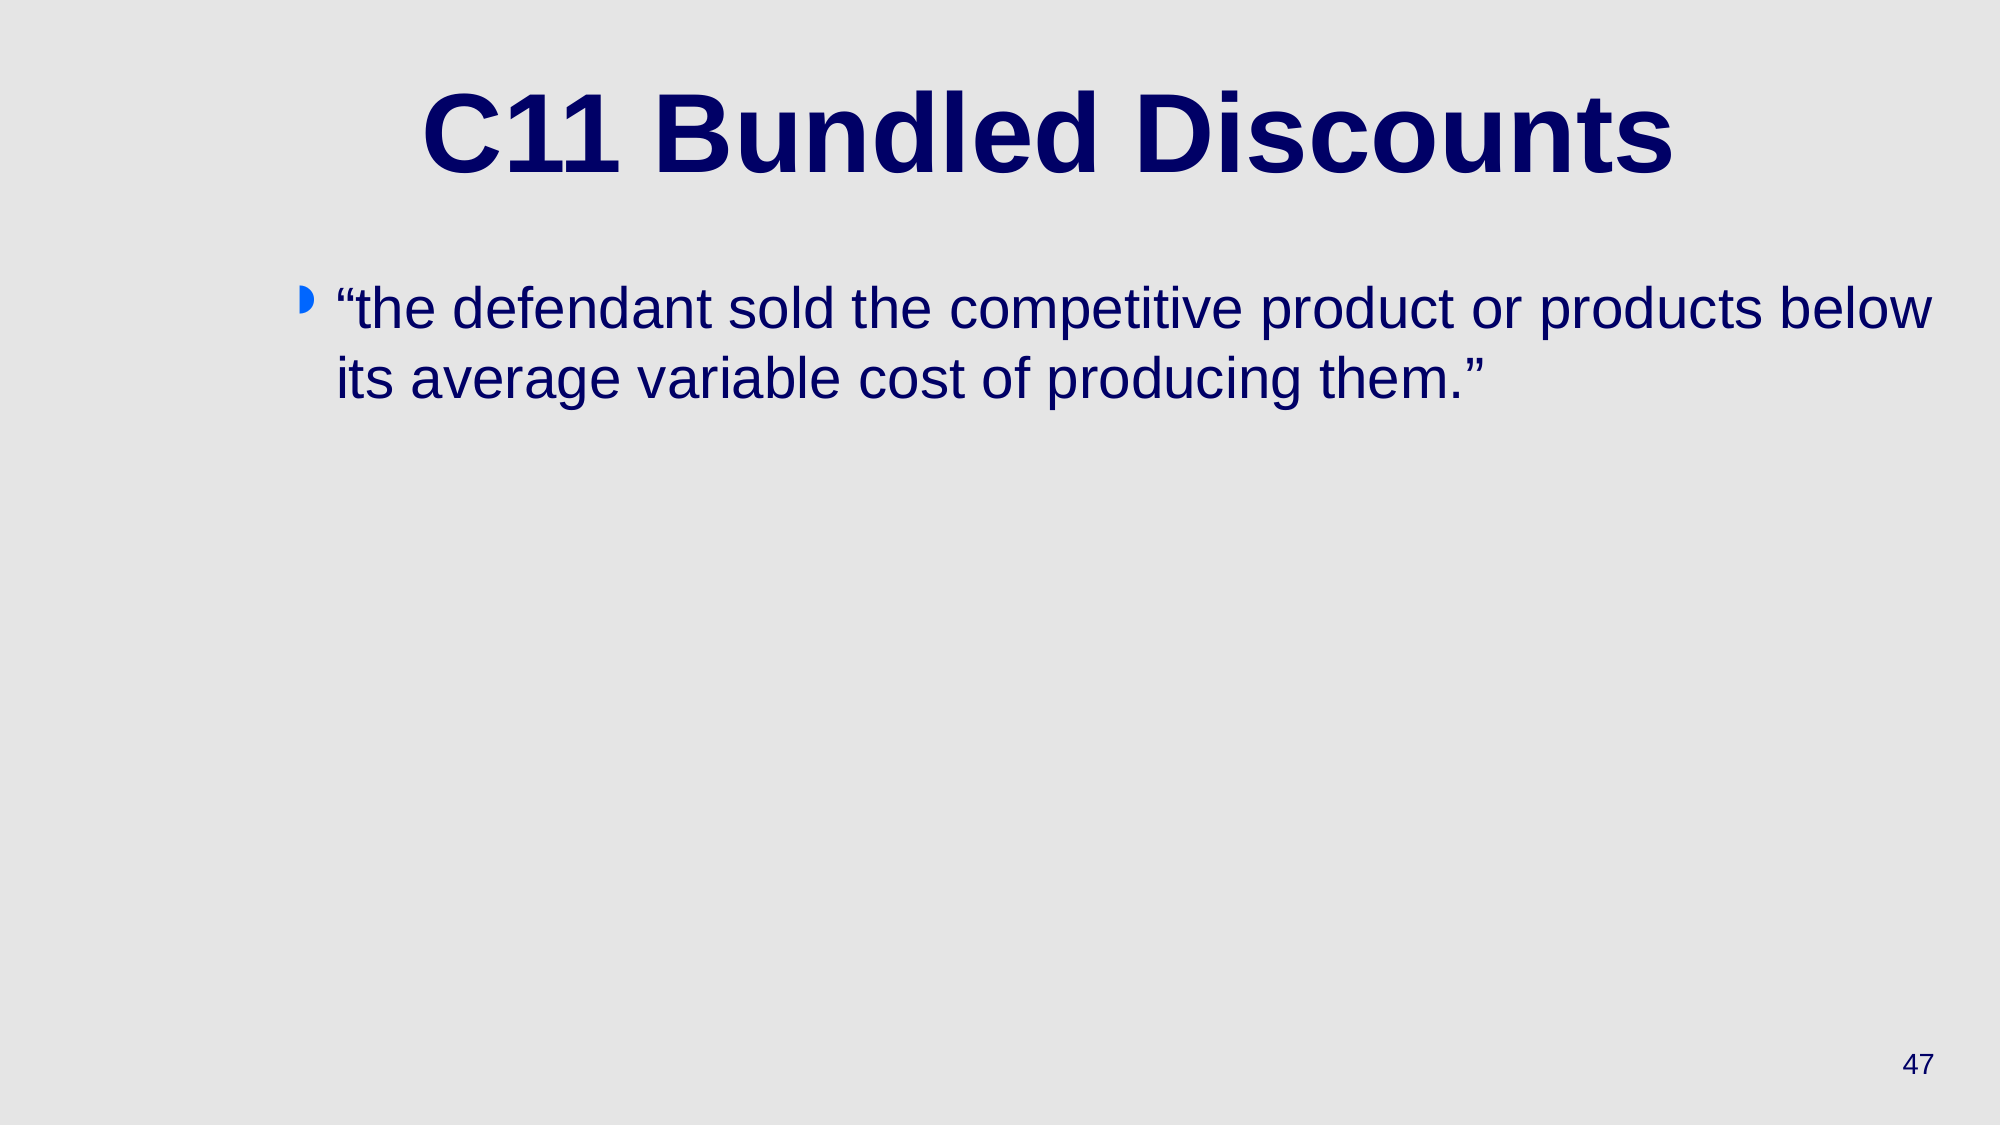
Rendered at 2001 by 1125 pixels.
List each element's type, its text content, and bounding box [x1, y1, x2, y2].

title C11 Bundled Discounts [133, 50, 1967, 238]
slide_number 47 [1533, 1024, 1951, 1101]
list “the defendant sold the competitive product or products below its average variable cost of producing them.” [133, 262, 1967, 938]
